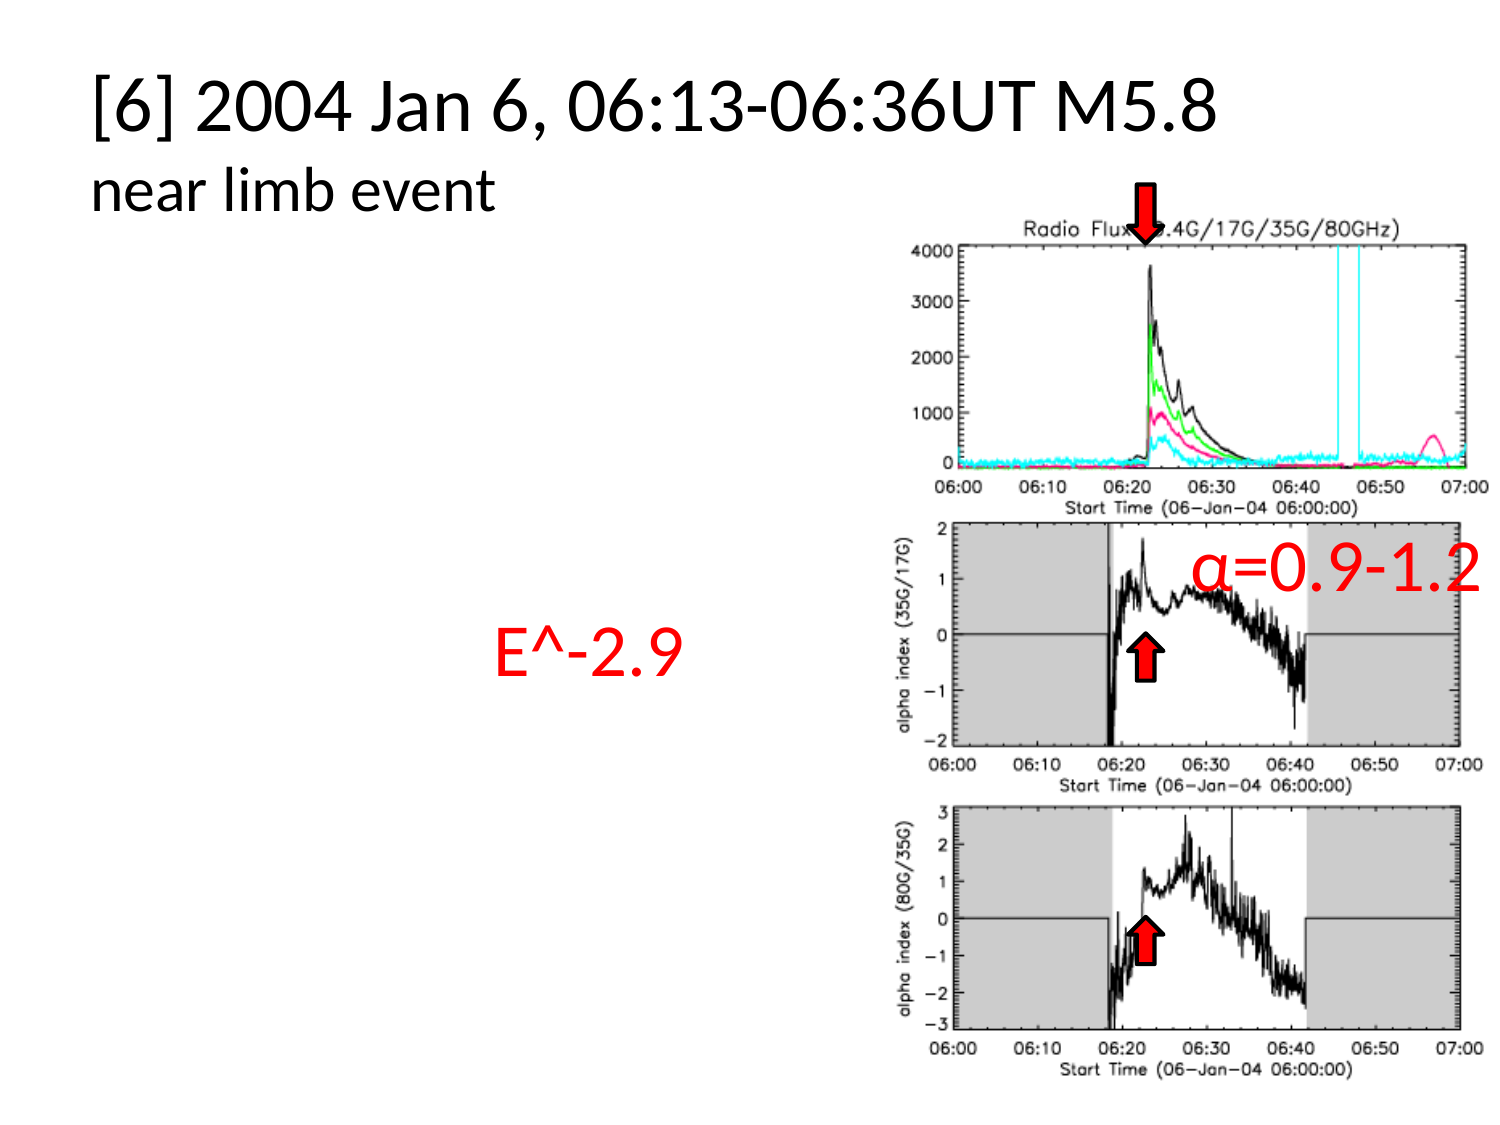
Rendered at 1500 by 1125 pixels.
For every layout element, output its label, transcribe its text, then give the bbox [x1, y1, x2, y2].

title [6] 2004 Jan 6, 06:13-06:36UT M5.8 near limb event [75, 45, 1425, 233]
text_box E^-2.9 [478, 552, 703, 740]
text_box [1134, 182, 1157, 205]
picture [868, 206, 1500, 1087]
